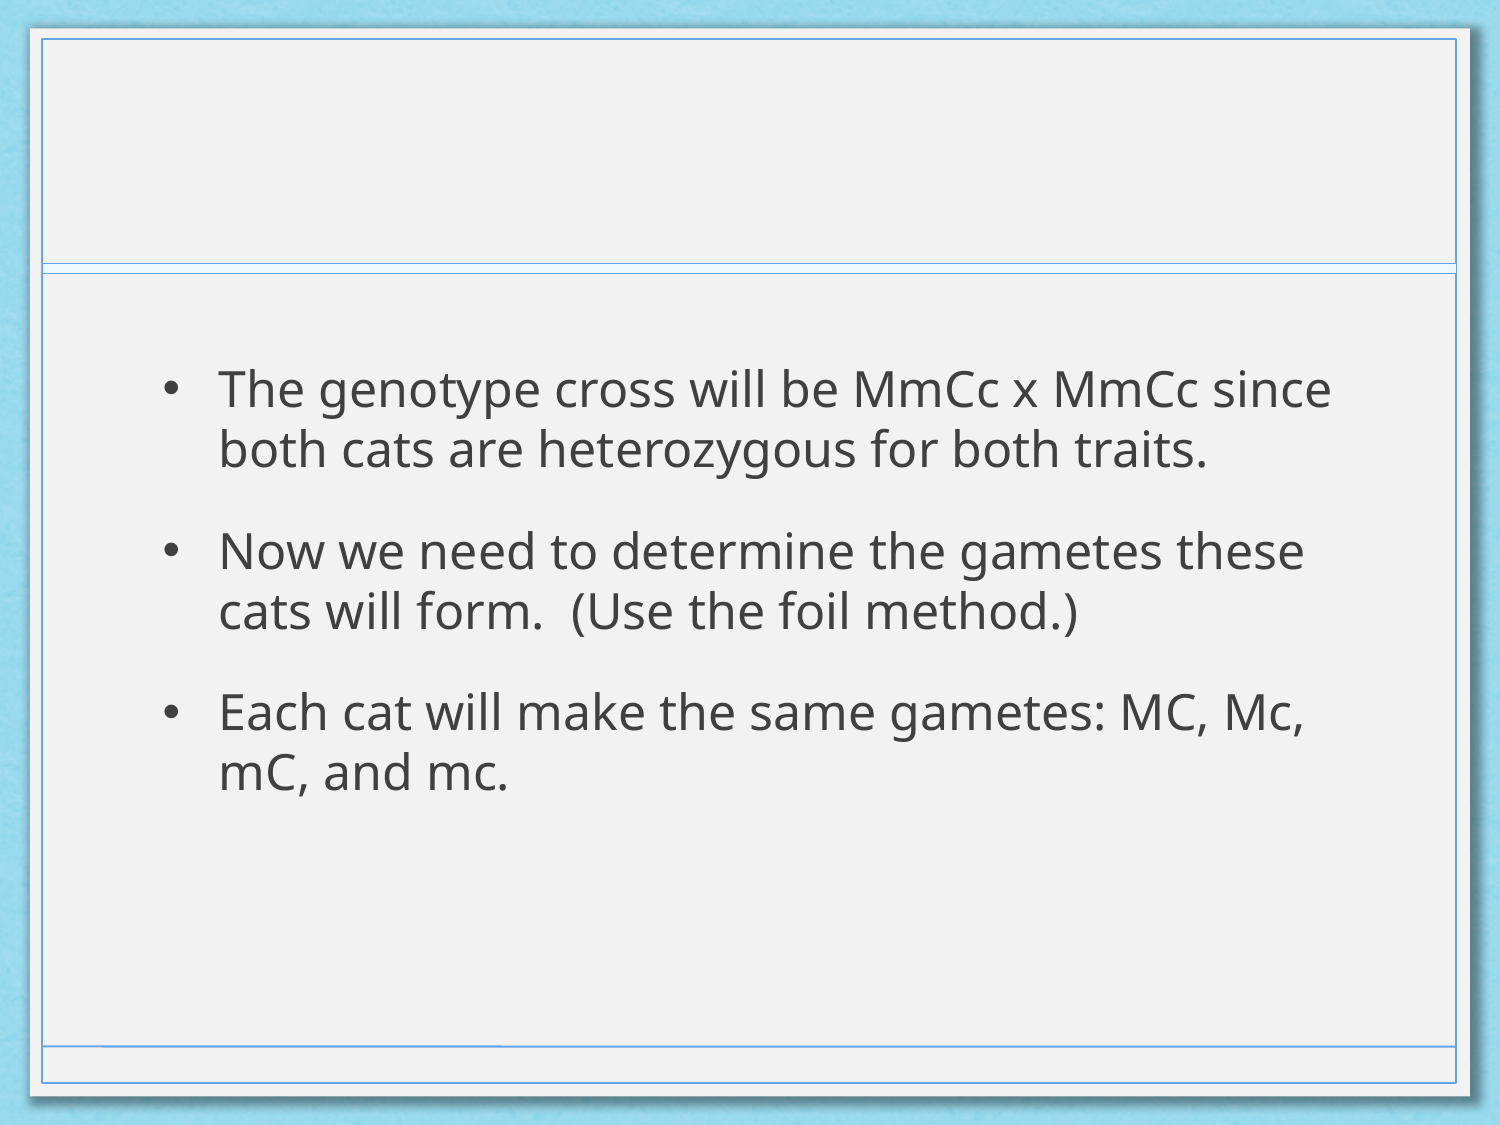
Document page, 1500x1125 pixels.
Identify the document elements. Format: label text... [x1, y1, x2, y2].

list The genotype cross will be MmCc x MmCc since both cats are heterozygous for both traits. Now we need to determine the gametes these cats will form. (Use the foil method.) Each cat will make the same gametes: MC, Mc, mC, and mc. [147, 350, 1353, 995]
